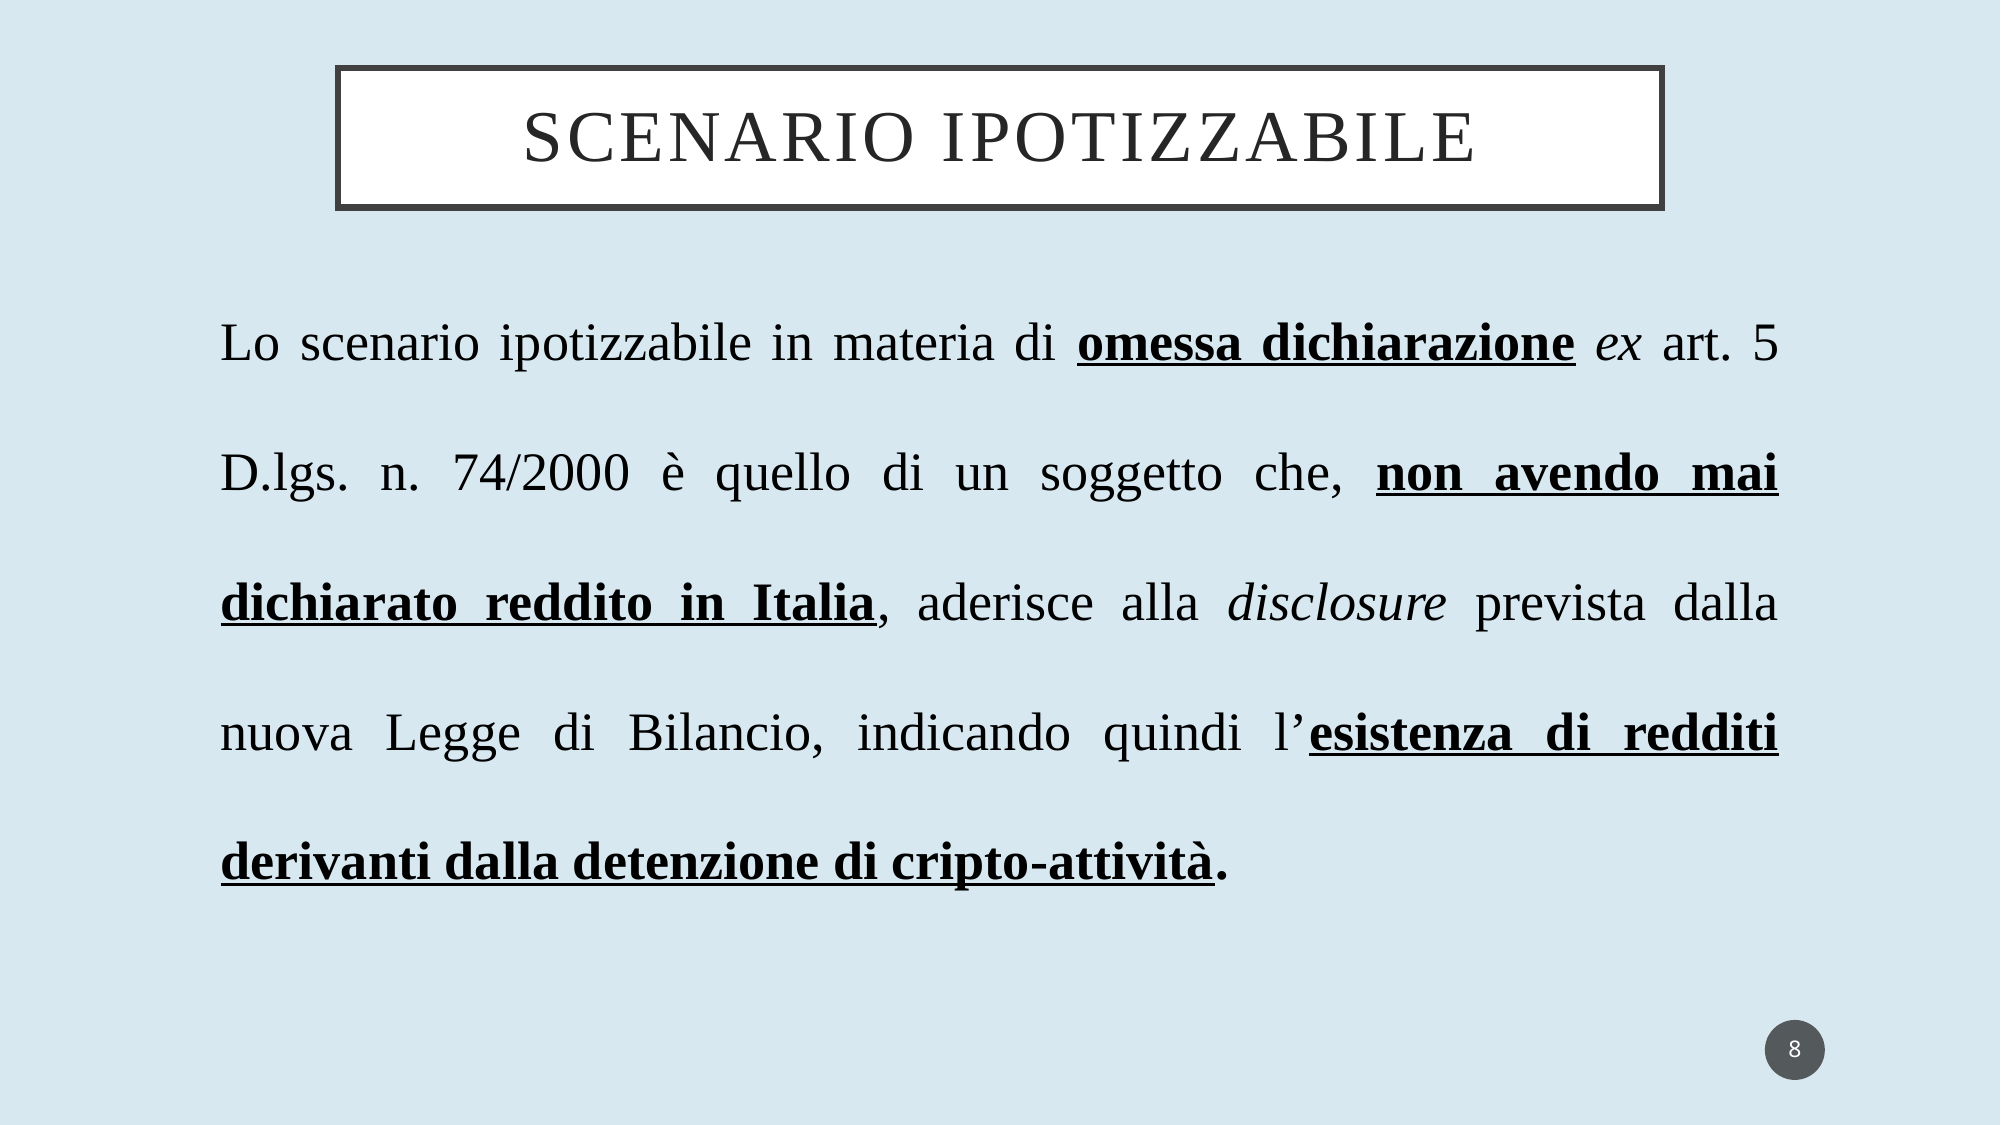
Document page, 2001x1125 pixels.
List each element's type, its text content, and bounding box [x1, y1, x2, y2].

subtitle Lo scenario ipotizzabile in materia di omessa dichiarazione ex art. 5 D.lgs. n. 74/2000 è quello di un soggetto che, non avendo mai dichiarato reddito in Italia, aderisce alla disclosure prevista dalla nuova Legge di Bilancio, indicando quindi l’esistenza di redditi derivanti dalla detenzione di cripto-attività. [205, 233, 1795, 965]
slide_number 8 [1764, 1019, 1825, 1080]
title SCENARIO IPOTIZZABILE [335, 65, 1665, 211]
